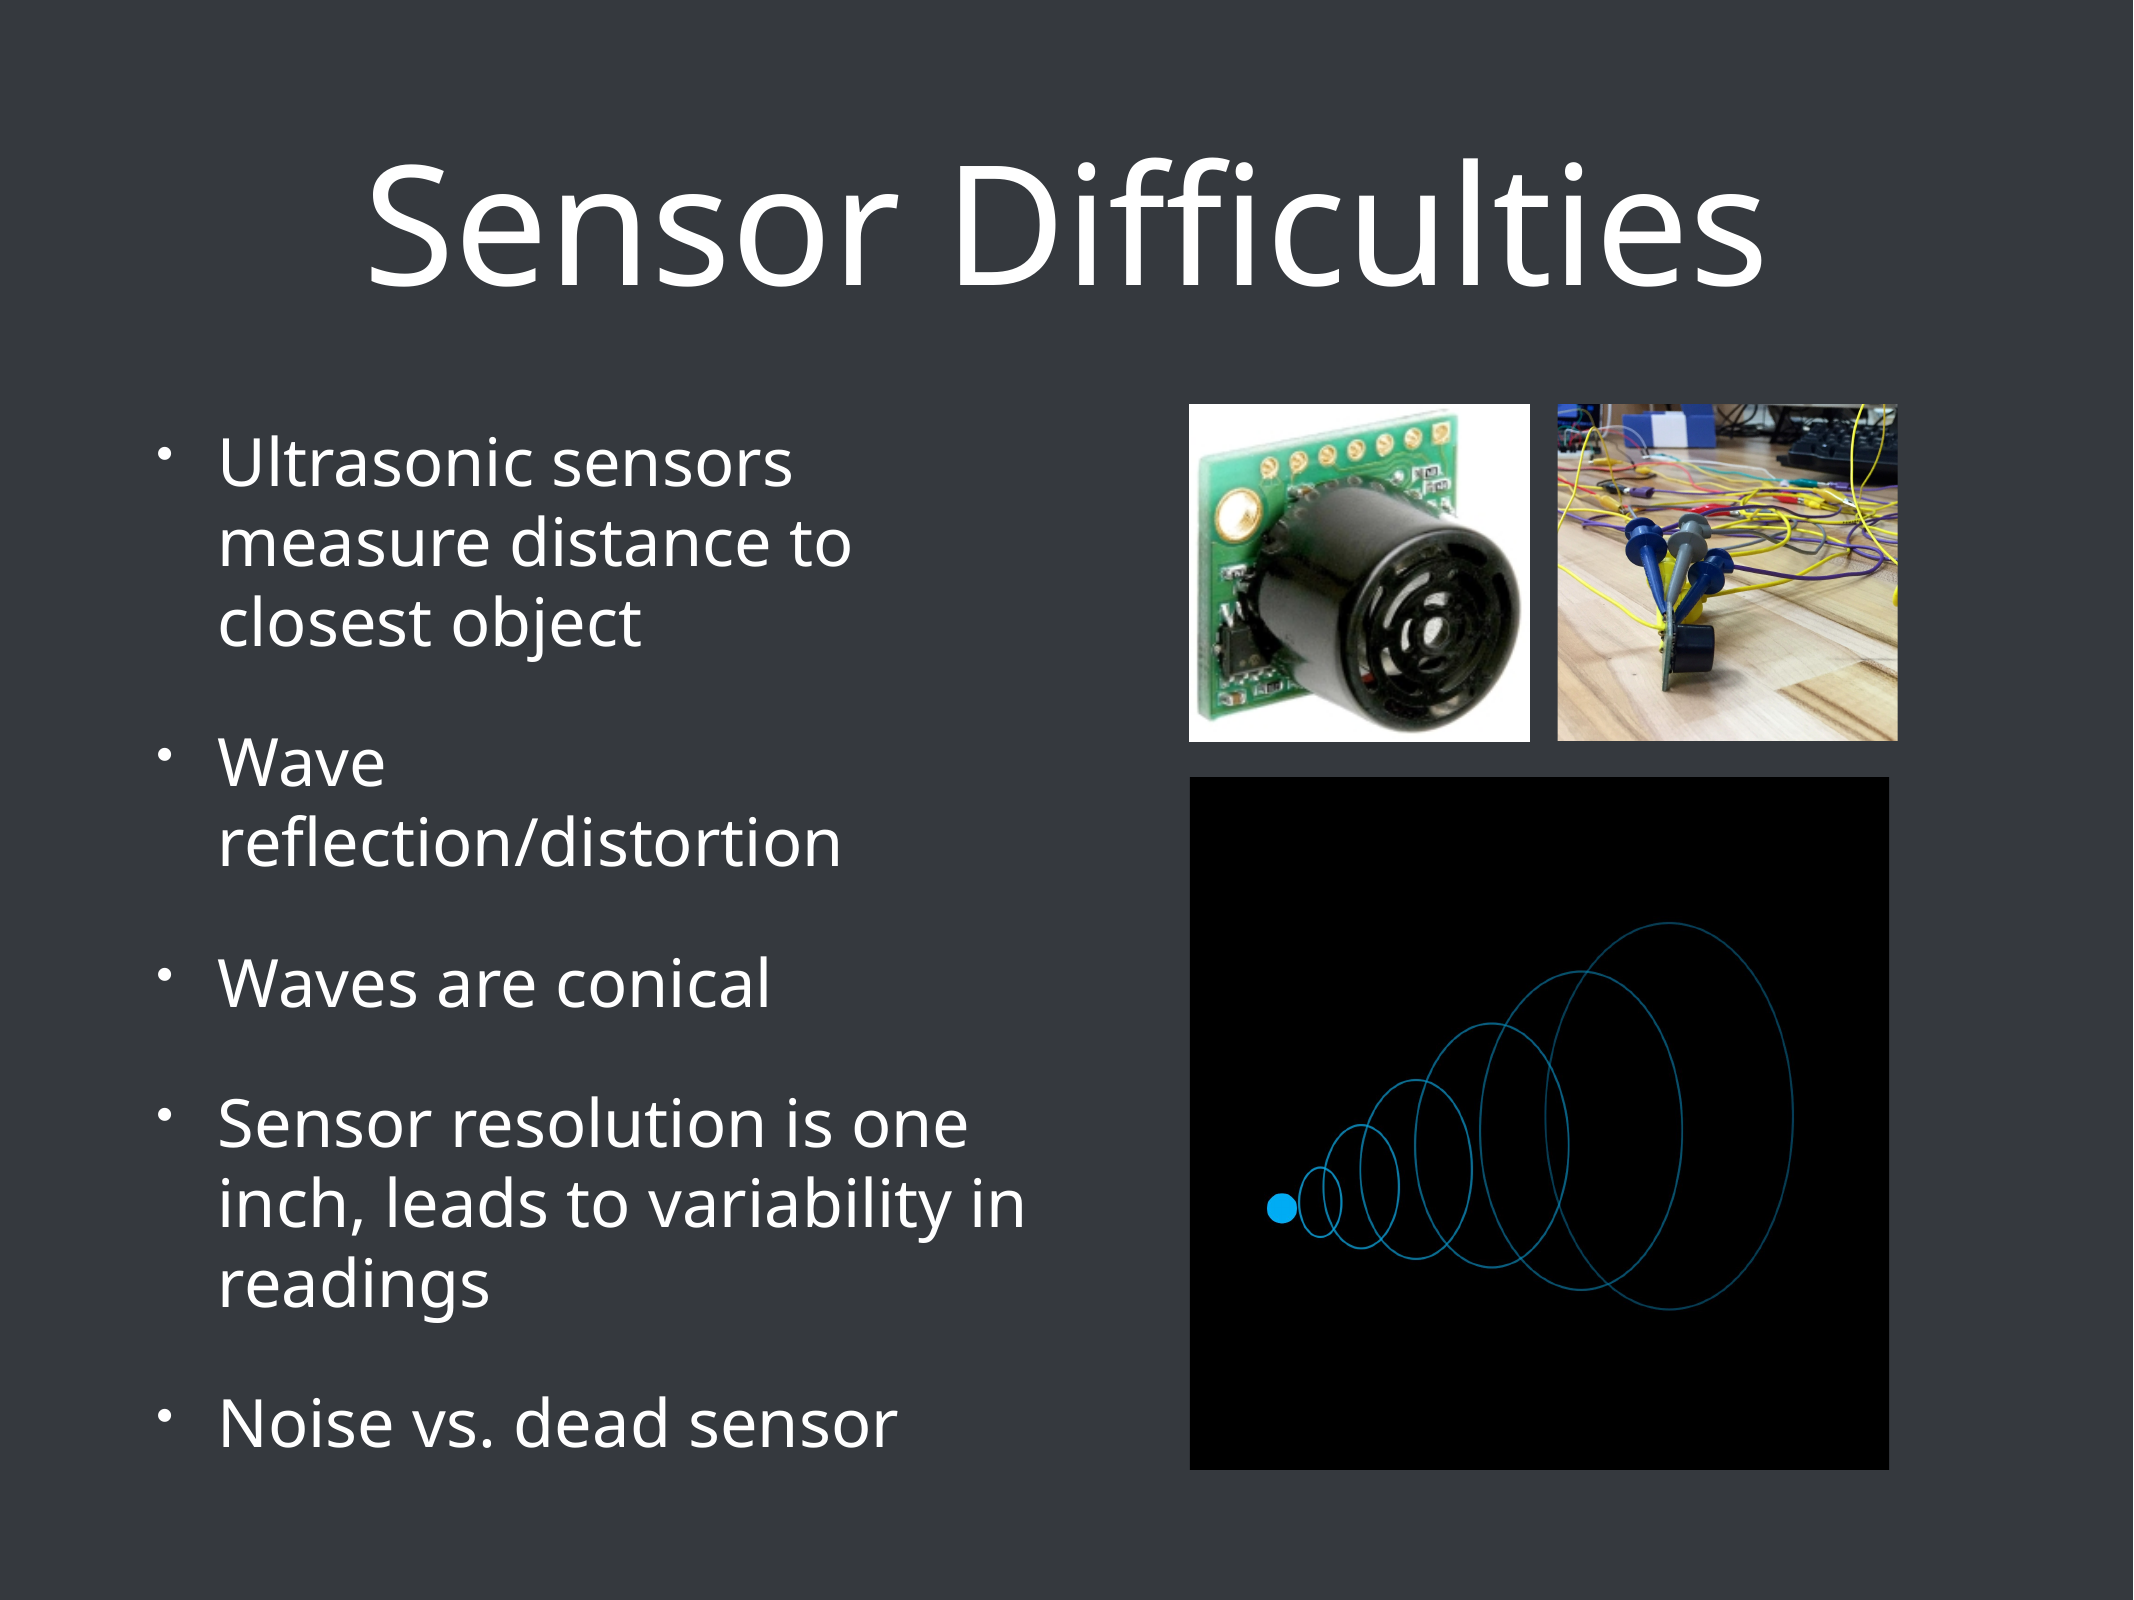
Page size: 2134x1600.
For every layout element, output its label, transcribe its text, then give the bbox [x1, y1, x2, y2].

list Ultrasonic sensors measure distance to closest object Wave reflection/distortion Waves are conical Sensor resolution is one inch, leads to variability in readings Noise vs. dead sensor [155, 424, 1032, 1457]
picture [1557, 404, 1898, 741]
picture [1189, 404, 1531, 742]
title Sensor Difficulties [155, 41, 1978, 397]
picture [1189, 777, 1890, 1471]
